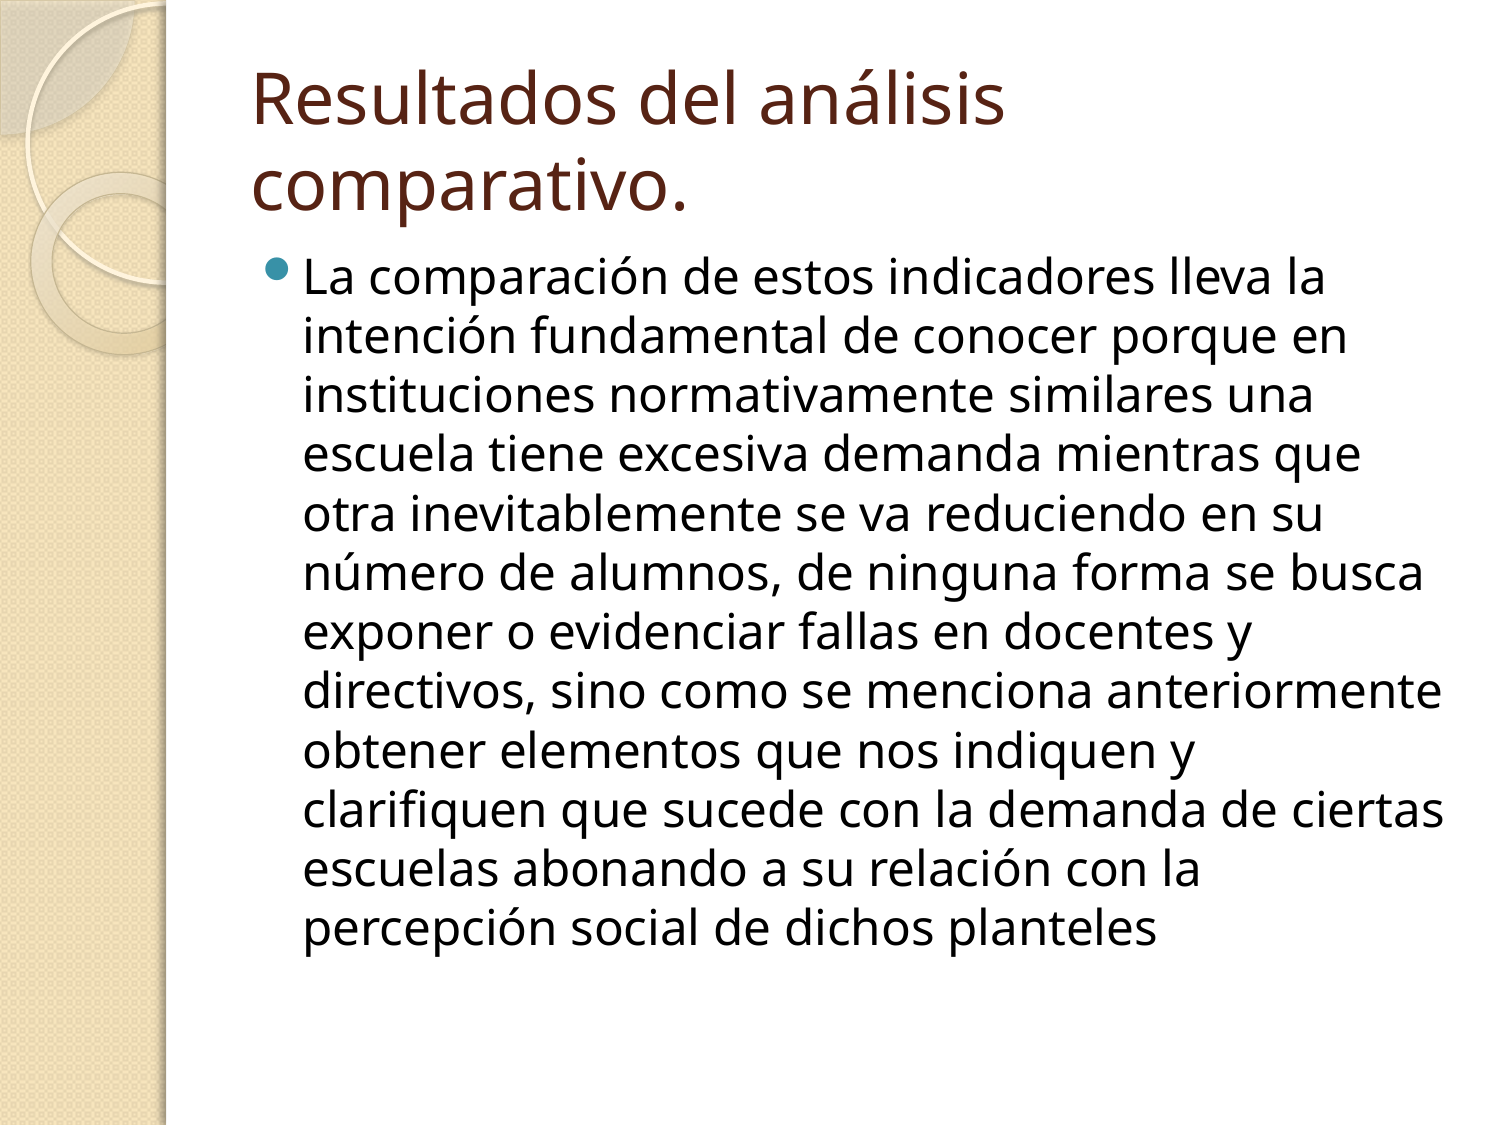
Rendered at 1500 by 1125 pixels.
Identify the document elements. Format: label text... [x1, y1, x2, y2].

title Resultados del análisis comparativo. [235, 45, 1466, 233]
list La comparación de estos indicadores lleva la intención fundamental de conocer porque en instituciones normativamente similares una escuela tiene excesiva demanda mientras que otra inevitablemente se va reduciendo en su número de alumnos, de ninguna forma se busca exponer o evidenciar fallas en docentes y directivos, sino como se menciona anteriormente obtener elementos que nos indiquen y clarifiquen que sucede con la demanda de ciertas escuelas abonando a su relación con la percepción social de dichos planteles [235, 237, 1466, 1025]
